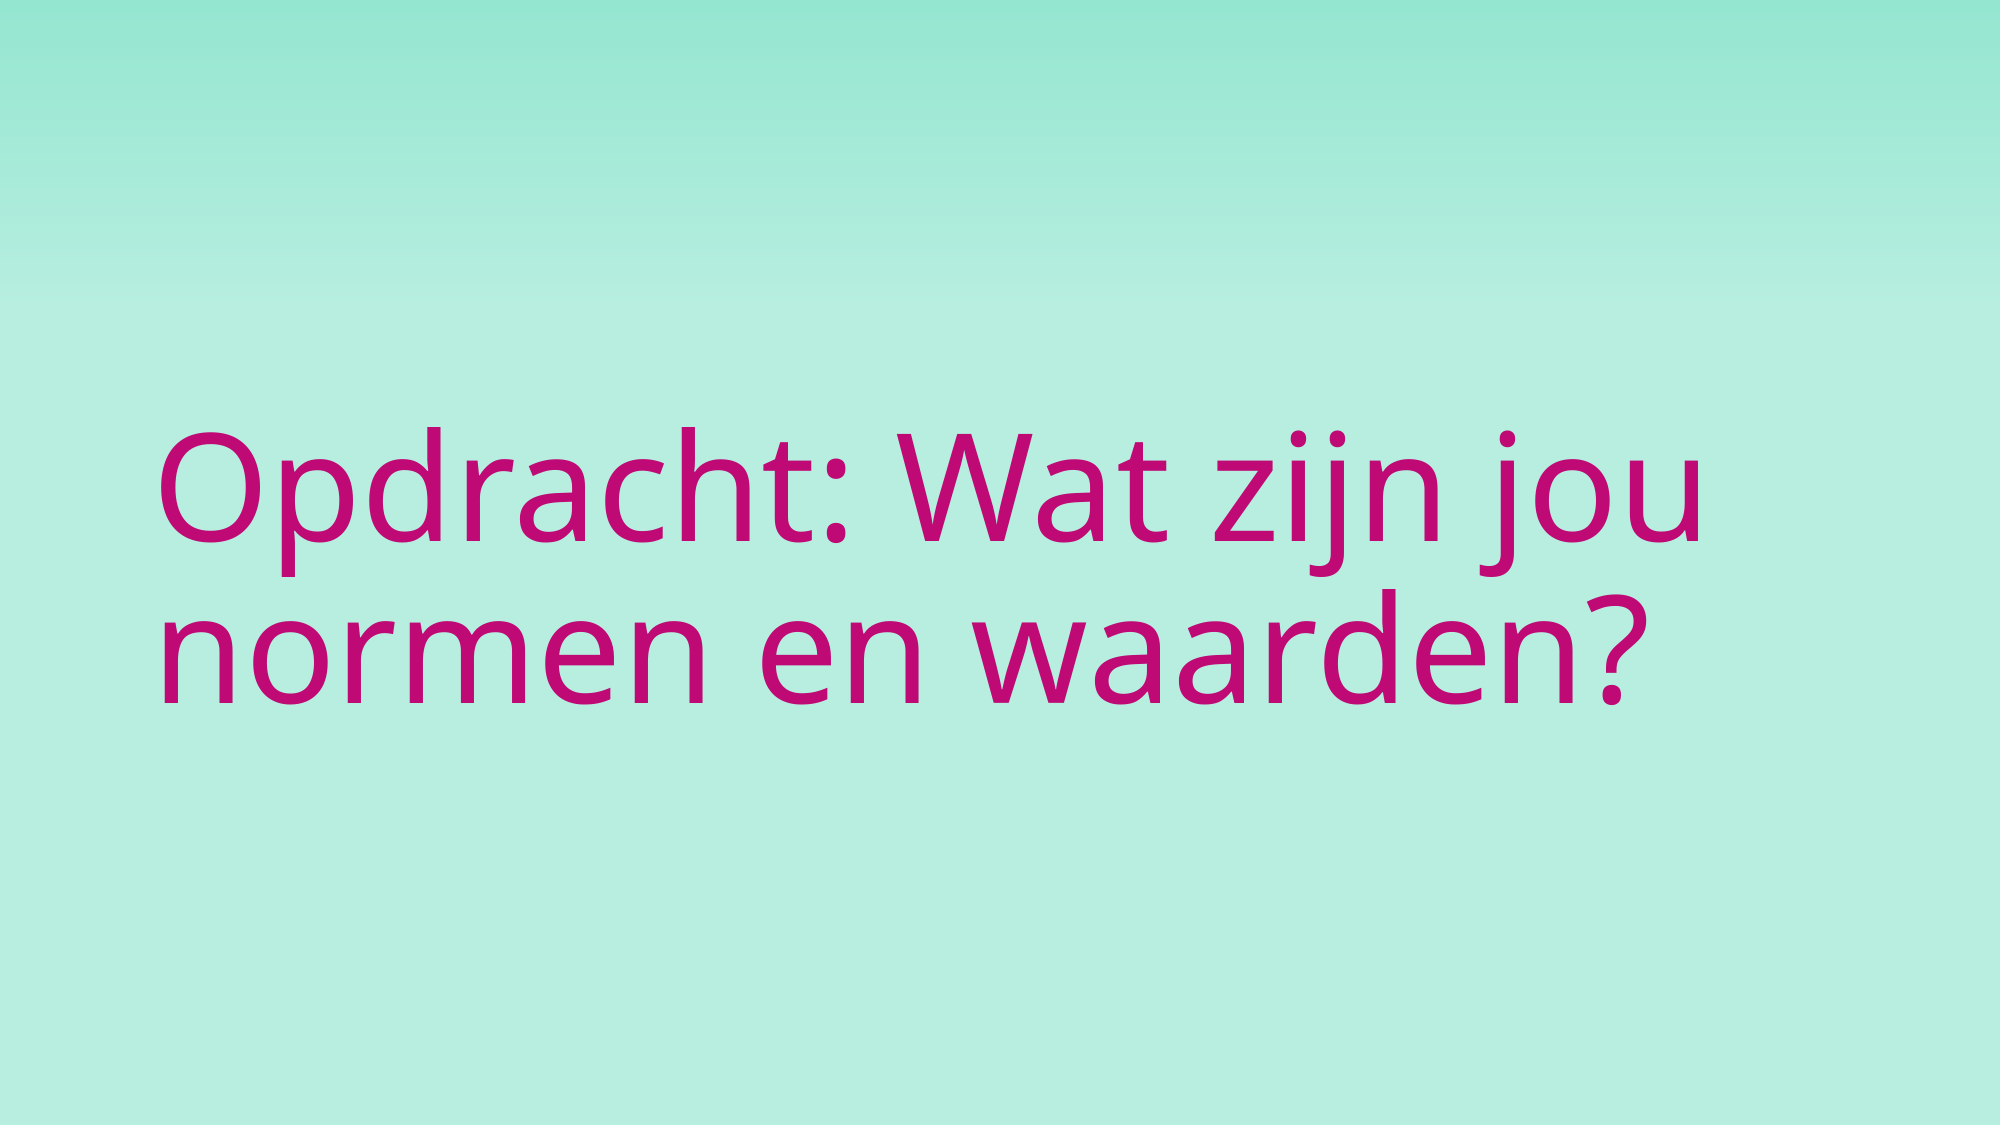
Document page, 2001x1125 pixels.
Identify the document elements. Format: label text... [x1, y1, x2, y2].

title Opdracht: Wat zijn jou normen en waarden? [137, 59, 1863, 278]
